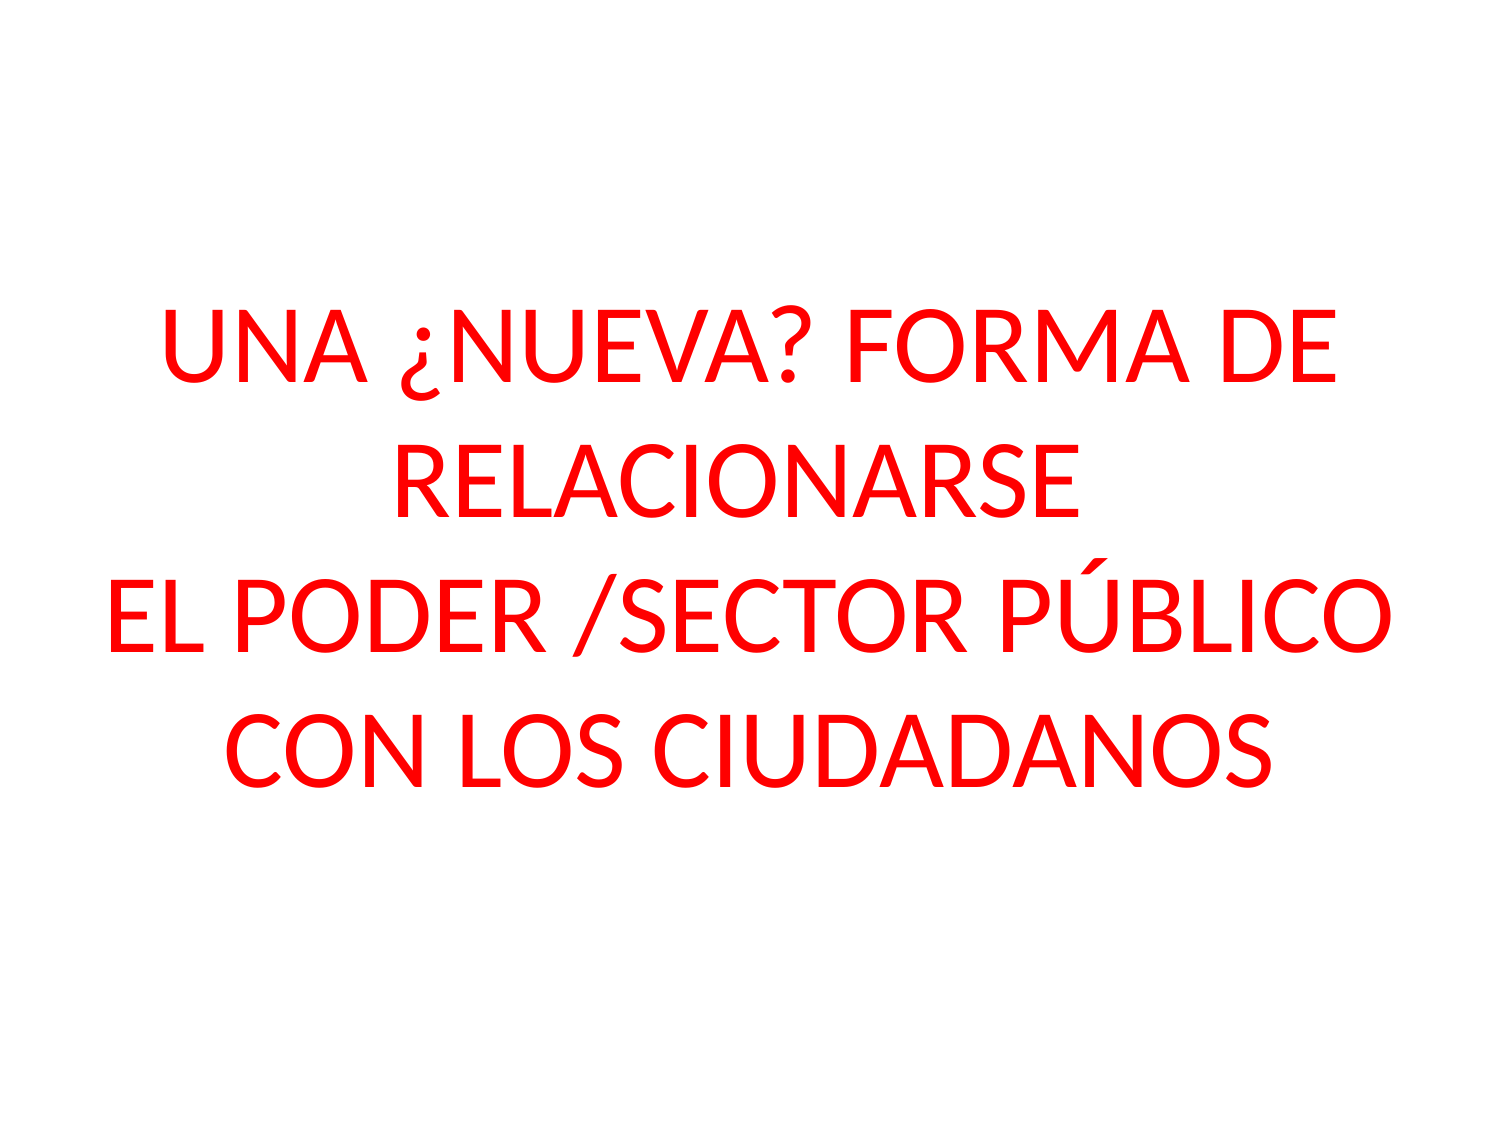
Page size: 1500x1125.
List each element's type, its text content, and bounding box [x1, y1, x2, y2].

list UNA ¿NUEVA? FORMA DE RELACIONARSE EL PODER /SECTOR PÚBLICO CON LOS CIUDADANOS [75, 262, 1425, 870]
